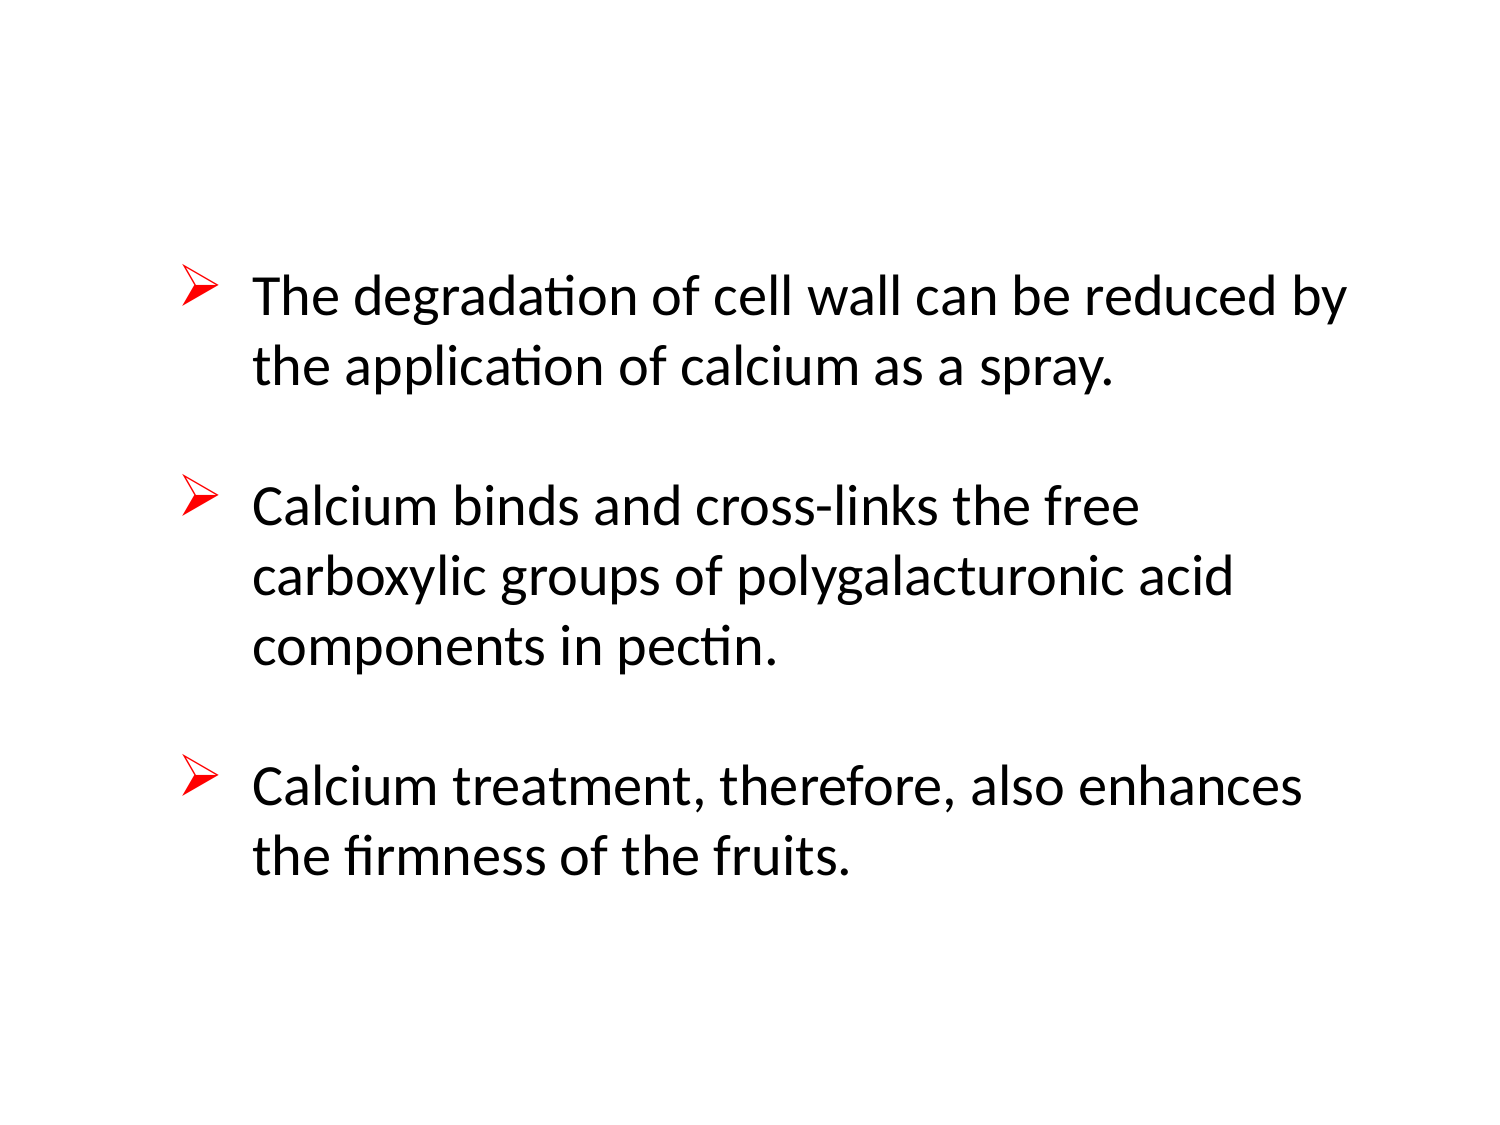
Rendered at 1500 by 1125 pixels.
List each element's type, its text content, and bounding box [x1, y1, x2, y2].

text_box The degradation of cell wall can be reduced by the application of calcium as a spray. Calcium binds and cross-links the free carboxylic groups of polygalacturonic acid components in pectin. Calcium treatment, therefore, also enhances the firmness of the fruits. [162, 249, 1391, 895]
